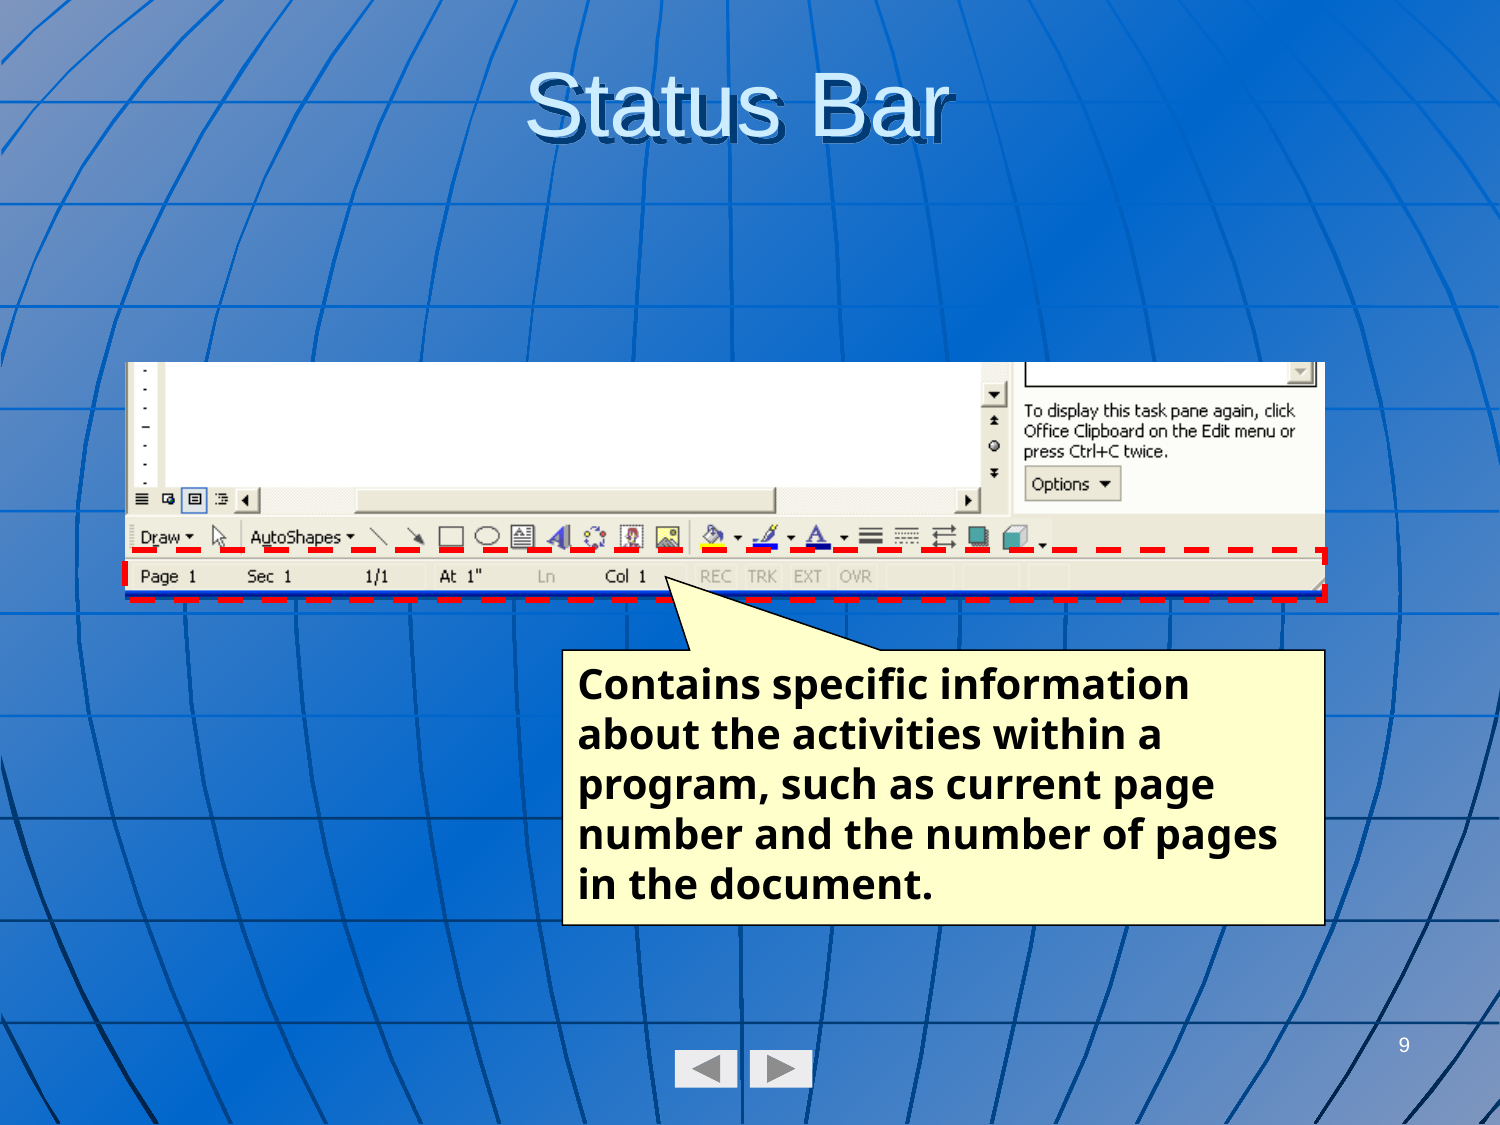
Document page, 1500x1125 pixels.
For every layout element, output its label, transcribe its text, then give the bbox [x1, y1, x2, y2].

picture [124, 362, 1326, 601]
slide_number 9 [1074, 1024, 1425, 1100]
text_box Contains specific information about the activities within a program, such as current page number and the number of pages in the document. [562, 609, 1325, 926]
title Status Bar [62, 37, 1413, 163]
